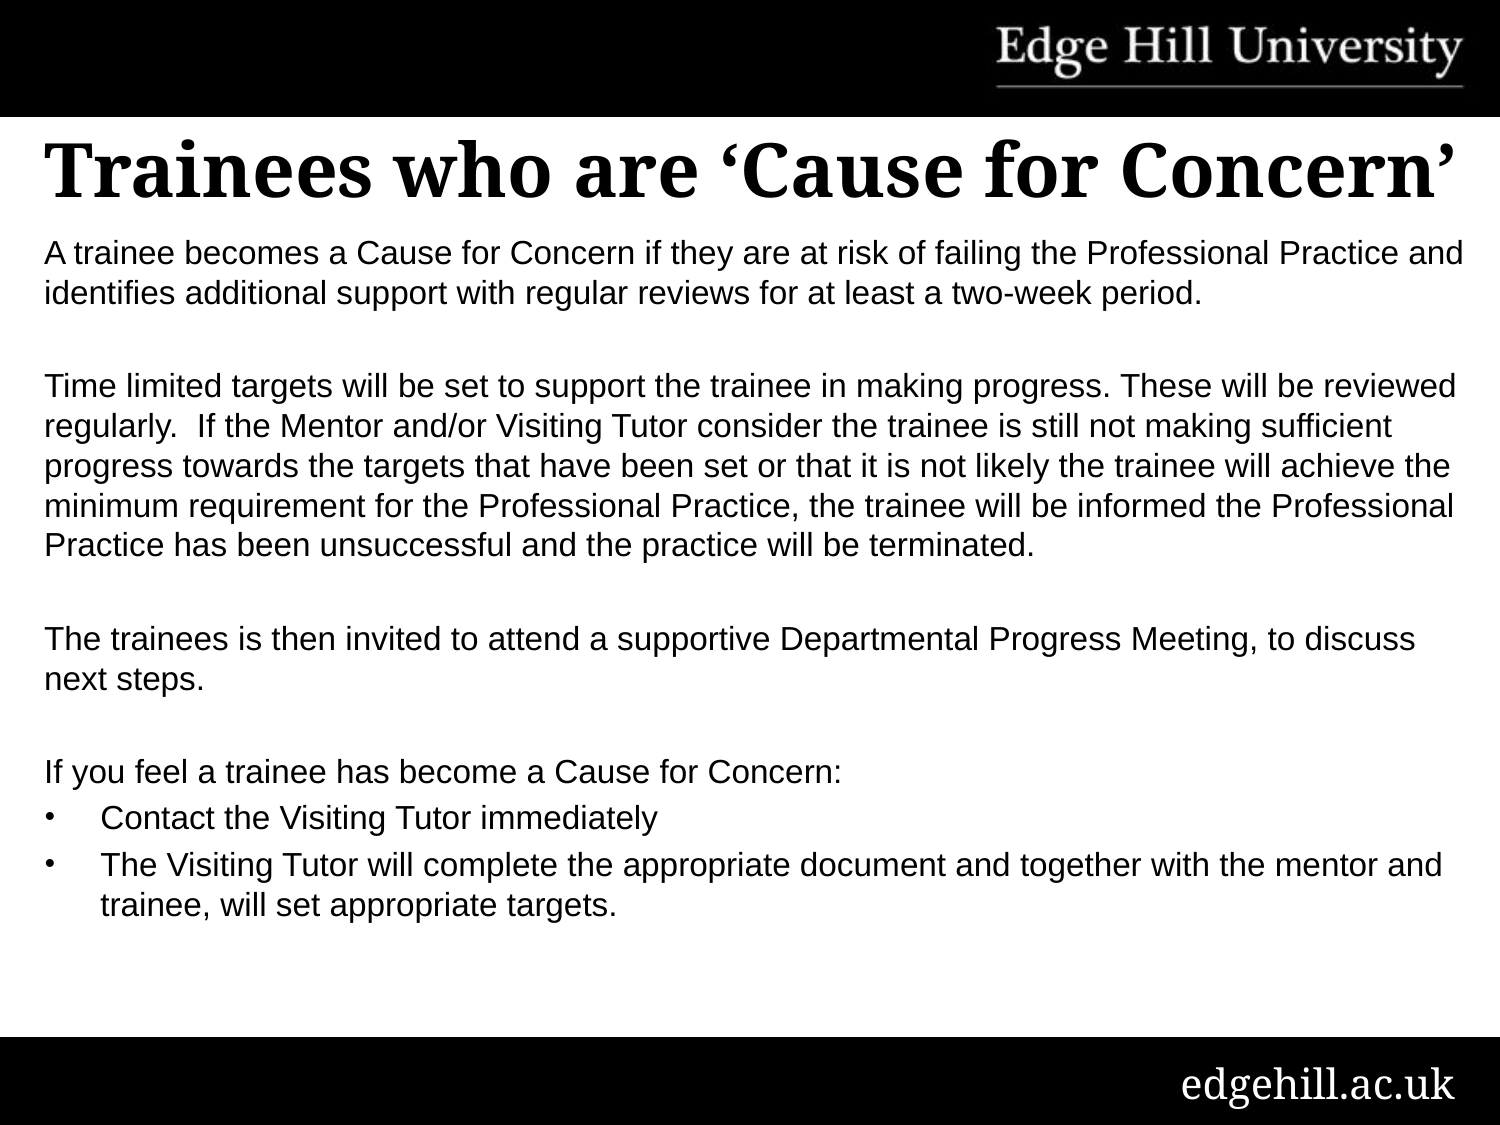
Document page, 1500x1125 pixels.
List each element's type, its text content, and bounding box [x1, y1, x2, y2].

picture [0, 0, 1500, 117]
text_box A trainee becomes a Cause for Concern if they are at risk of failing the Professional Practice and identifies additional support with regular reviews for at least a two-week period. Time limited targets will be set to support the trainee in making progress. These will be reviewed regularly. If the Mentor and/or Visiting Tutor consider the trainee is still not making sufficient progress towards the targets that have been set or that it is not likely the trainee will achieve the minimum requirement for the Professional Practice, the trainee will be informed the Professional Practice has been unsuccessful and the practice will be terminated. The trainees is then invited to attend a supportive Departmental Progress Meeting, to discuss next steps. If you feel a trainee has become a Cause for Concern: Contact the Visiting Tutor immediately The Visiting Tutor will complete the appropriate document and together with the mentor and trainee, will set appropriate targets. [29, 223, 1500, 995]
text_box edgehill.ac.uk [1165, 1050, 1470, 1115]
text_box [0, 1037, 1500, 1125]
text_box Trainees who are ‘Cause for Concern’ [29, 124, 1500, 223]
